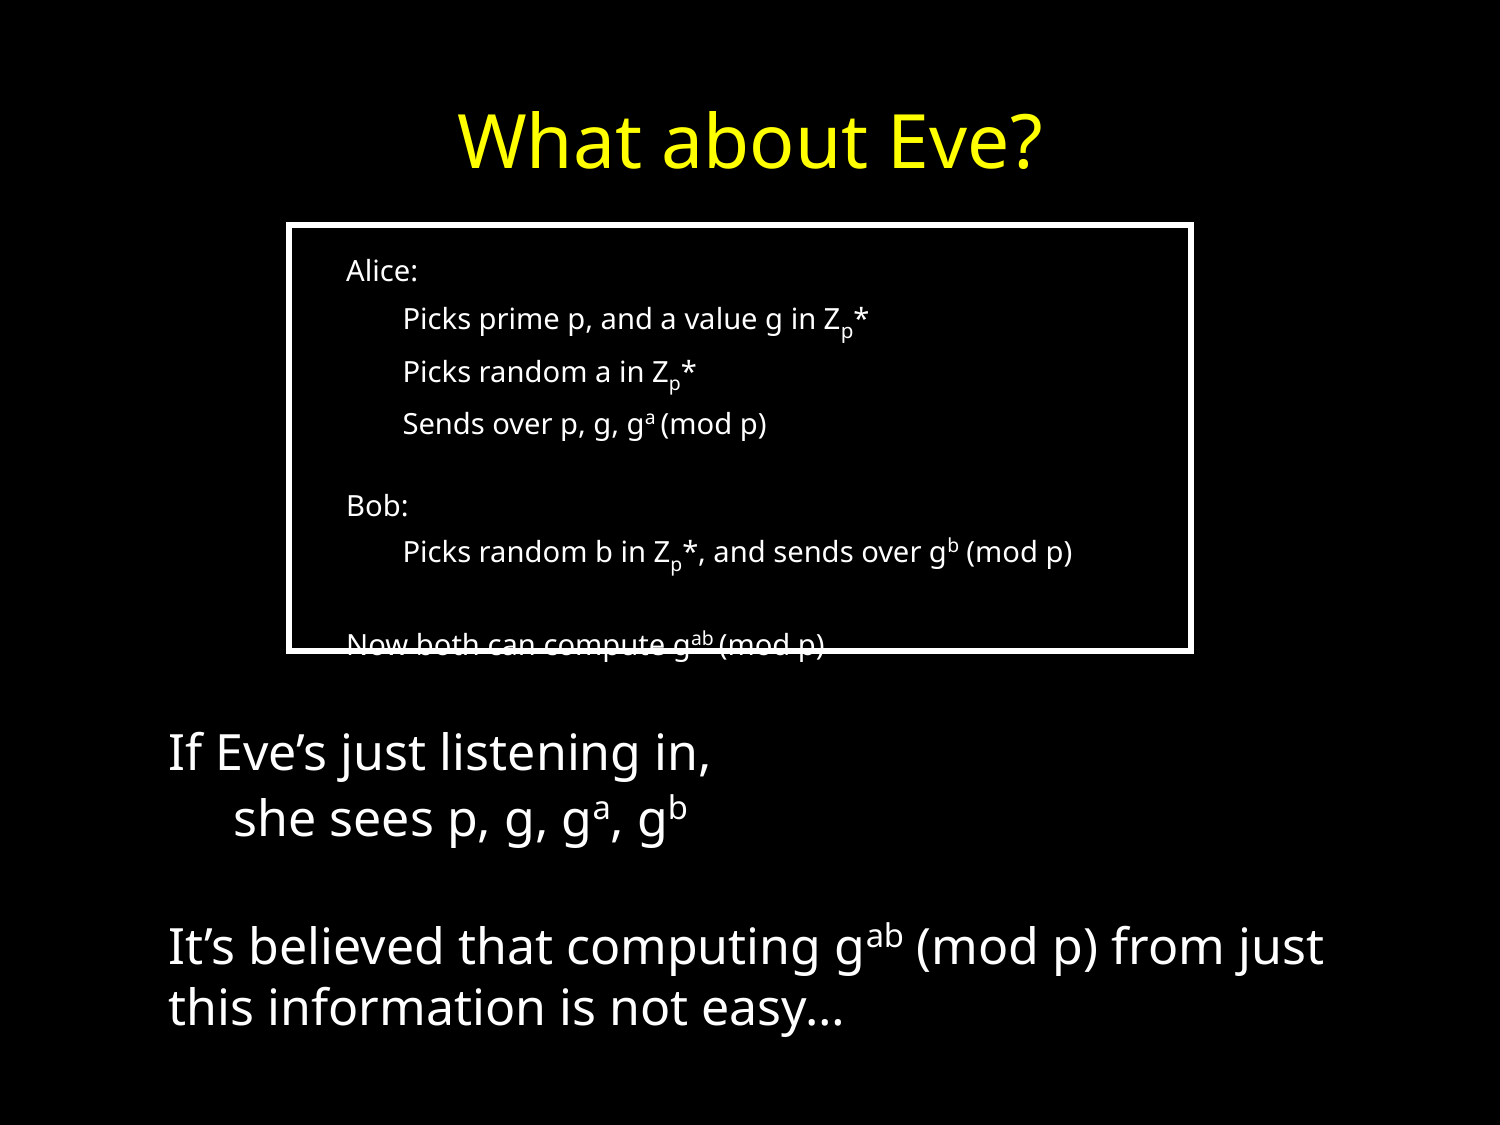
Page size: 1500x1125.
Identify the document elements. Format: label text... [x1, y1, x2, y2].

text_box [289, 224, 1192, 651]
text_box If Eve’s just listening in, she sees p, g, ga, gb It’s believed that computing gab (mod p) from just this information is not easy… [123, 713, 1370, 1043]
list Alice: Picks prime p, and a value g in Zp* Picks random a in Zp* Sends over p, g, ga (mod p) Bob: Picks random b in Zp*, and sends over gb (mod p) Now both can compute gab (mod p) [331, 244, 1169, 648]
title What about Eve? [75, 45, 1425, 233]
